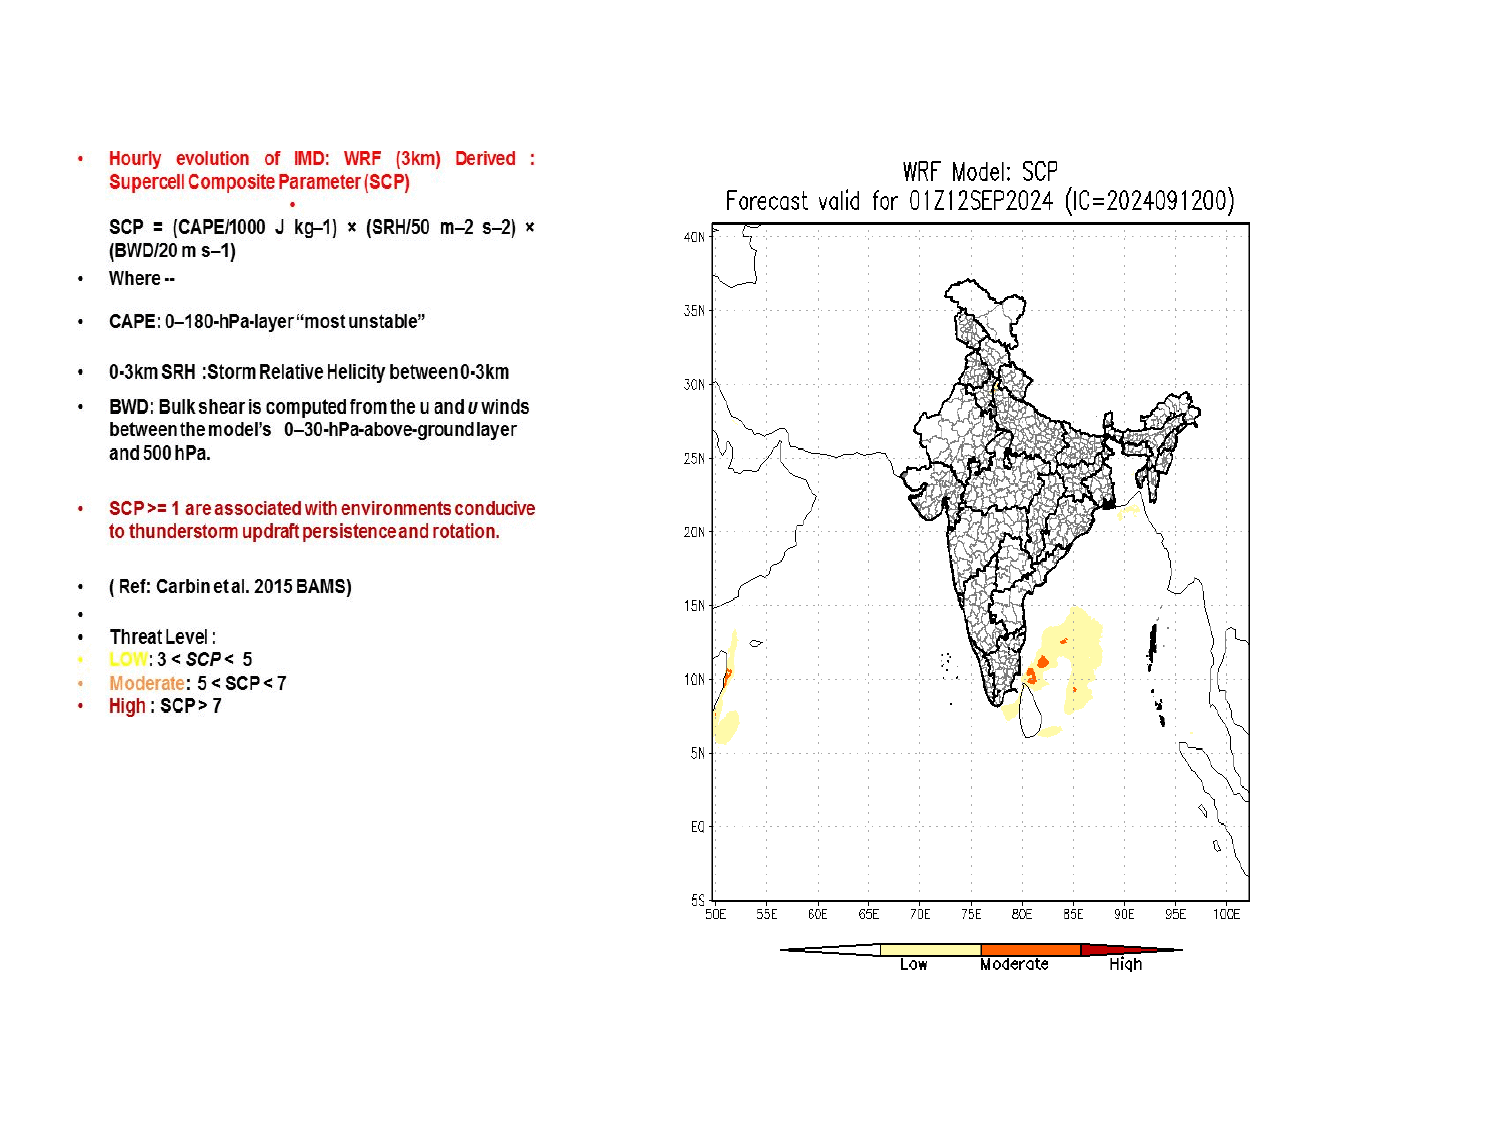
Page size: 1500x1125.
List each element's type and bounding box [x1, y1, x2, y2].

picture [74, 149, 1426, 976]
